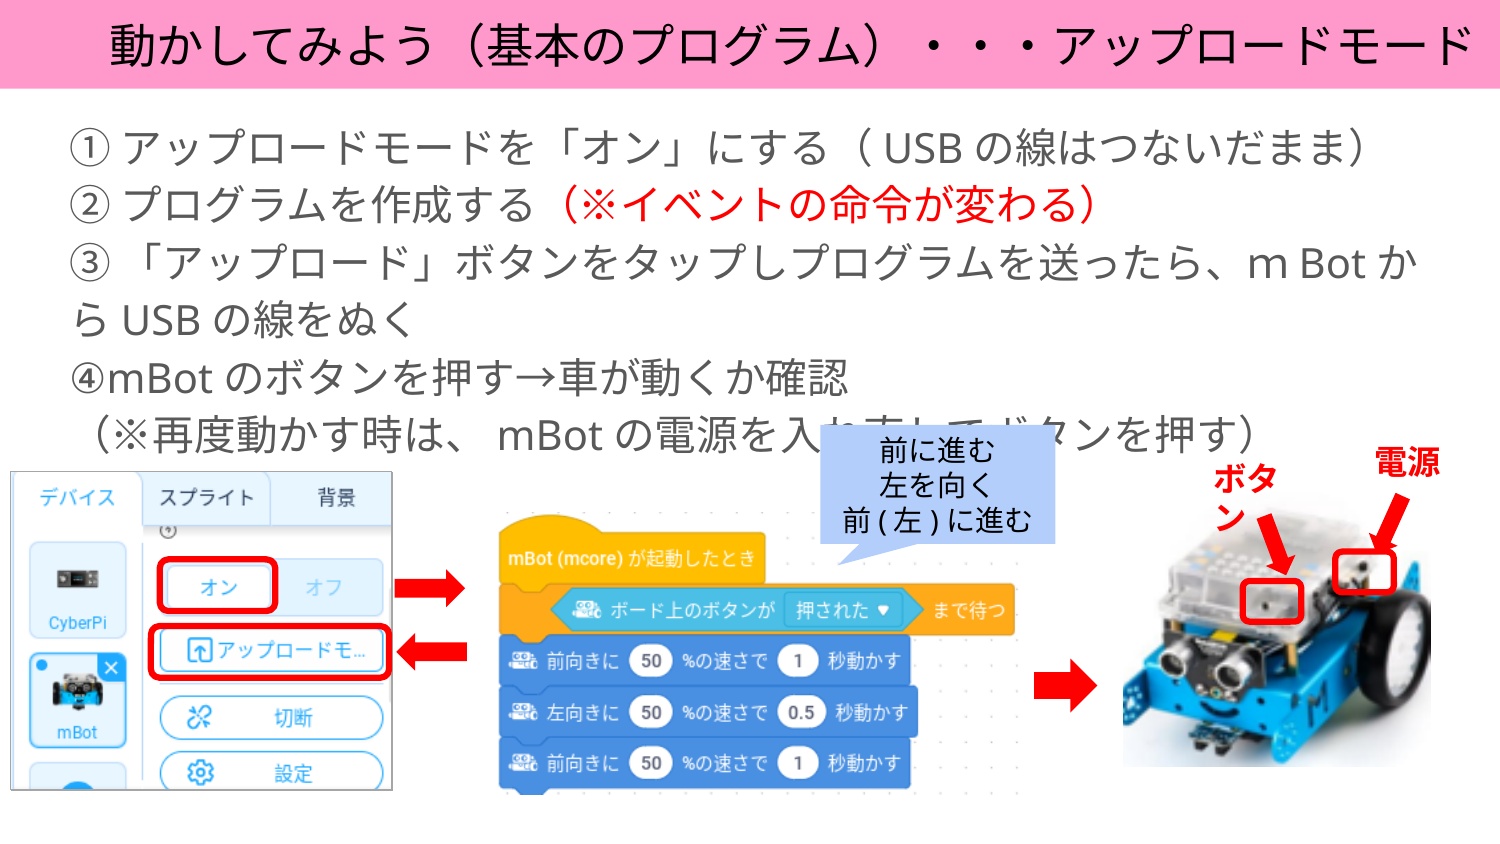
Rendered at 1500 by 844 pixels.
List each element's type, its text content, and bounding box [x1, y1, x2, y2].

title 動かしてみよう（基本のプログラム）・・・アップロードモード [0, 0, 1500, 89]
text_box [399, 567, 468, 610]
text_box [1032, 656, 1100, 715]
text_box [1123, 433, 1489, 767]
text_box 前に進む 左を向く 前(左)に進む [818, 422, 1058, 546]
picture [10, 470, 393, 792]
picture [491, 512, 1027, 796]
text_box [399, 630, 469, 673]
list ①アップロードモードを「オン」にする（USBの線はつないだまま） ②プログラムを作成する（※イベントの命令が変わる） ③「アップロード」ボタンをタップしプログラムを送ったら、ｍBotからUSBの線をぬく ④mBotのボタンを押す→車が動くか確認 （※再度動かす時は、mBotの電源を入れ直してボタンを押す） [54, 98, 1465, 418]
